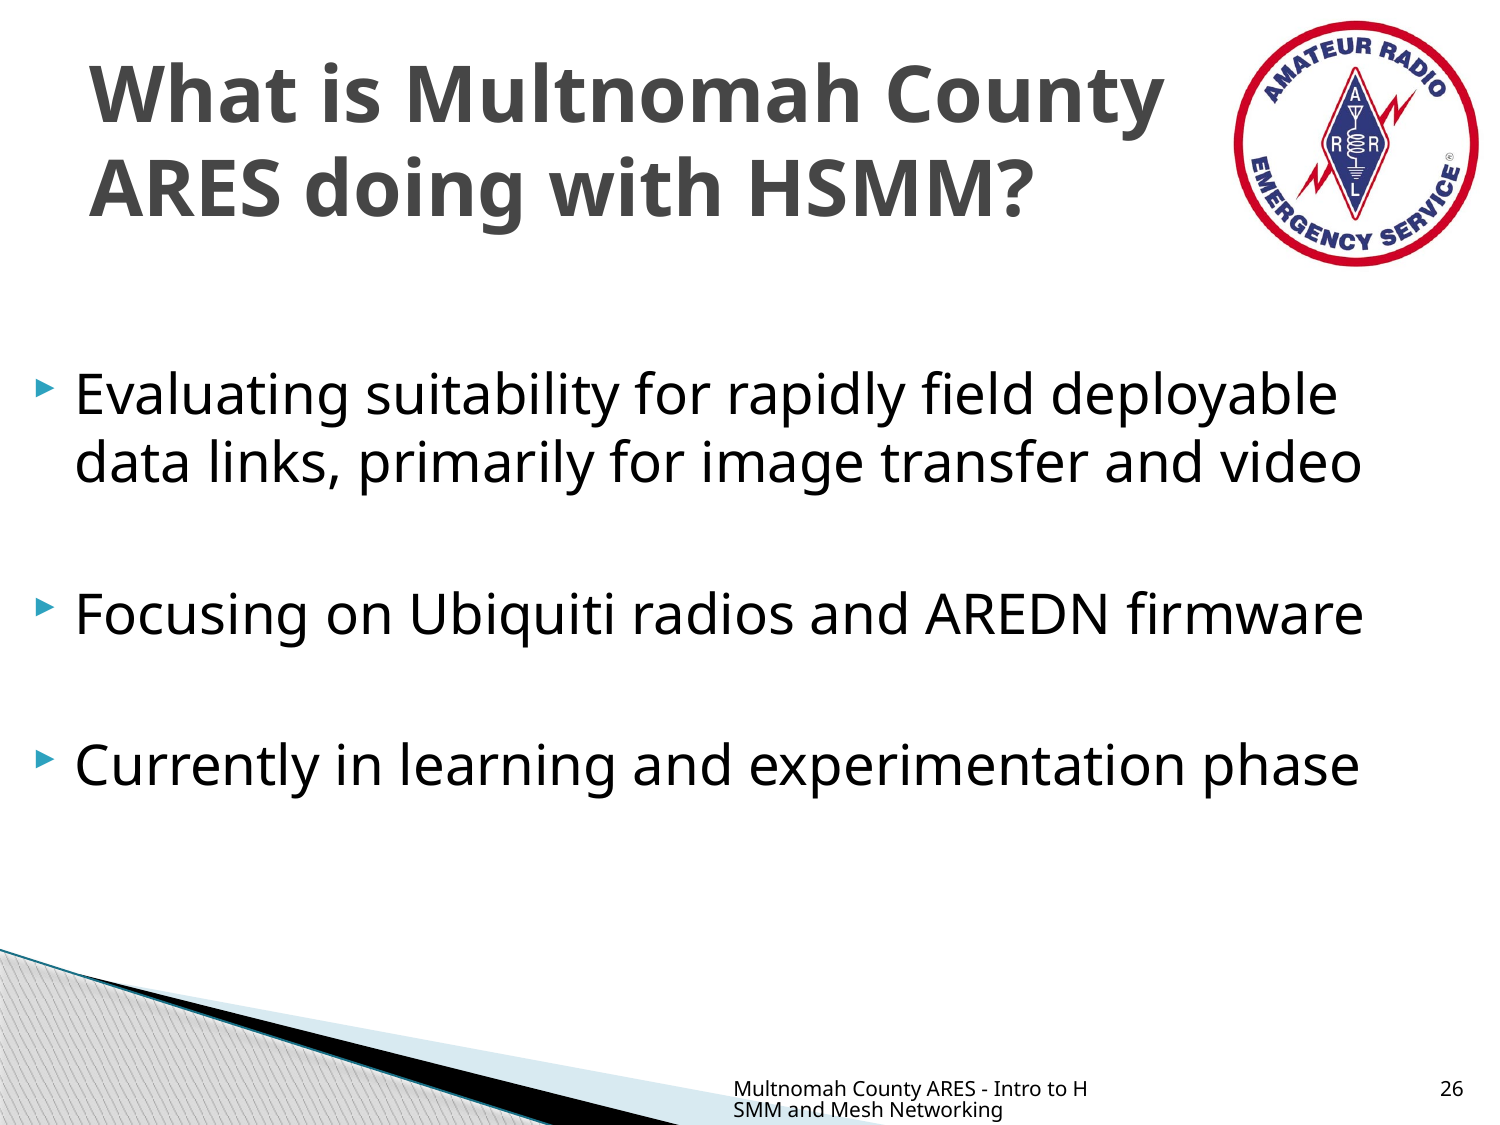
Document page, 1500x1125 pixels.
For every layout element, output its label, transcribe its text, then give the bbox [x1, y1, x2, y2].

slide_number 26 [1418, 1051, 1479, 1112]
list Evaluating suitability for rapidly field deployable data links, primarily for image transfer and video Focusing on Ubiquiti radios and AREDN firmware Currently in learning and experimentation phase [0, 275, 1425, 950]
picture [1213, 0, 1500, 276]
title What is Multnomah County ARES doing with HSMM? [75, 0, 1213, 276]
footer Multnomah County ARES - Intro to HSMM and Mesh Networking [718, 1051, 1105, 1112]
